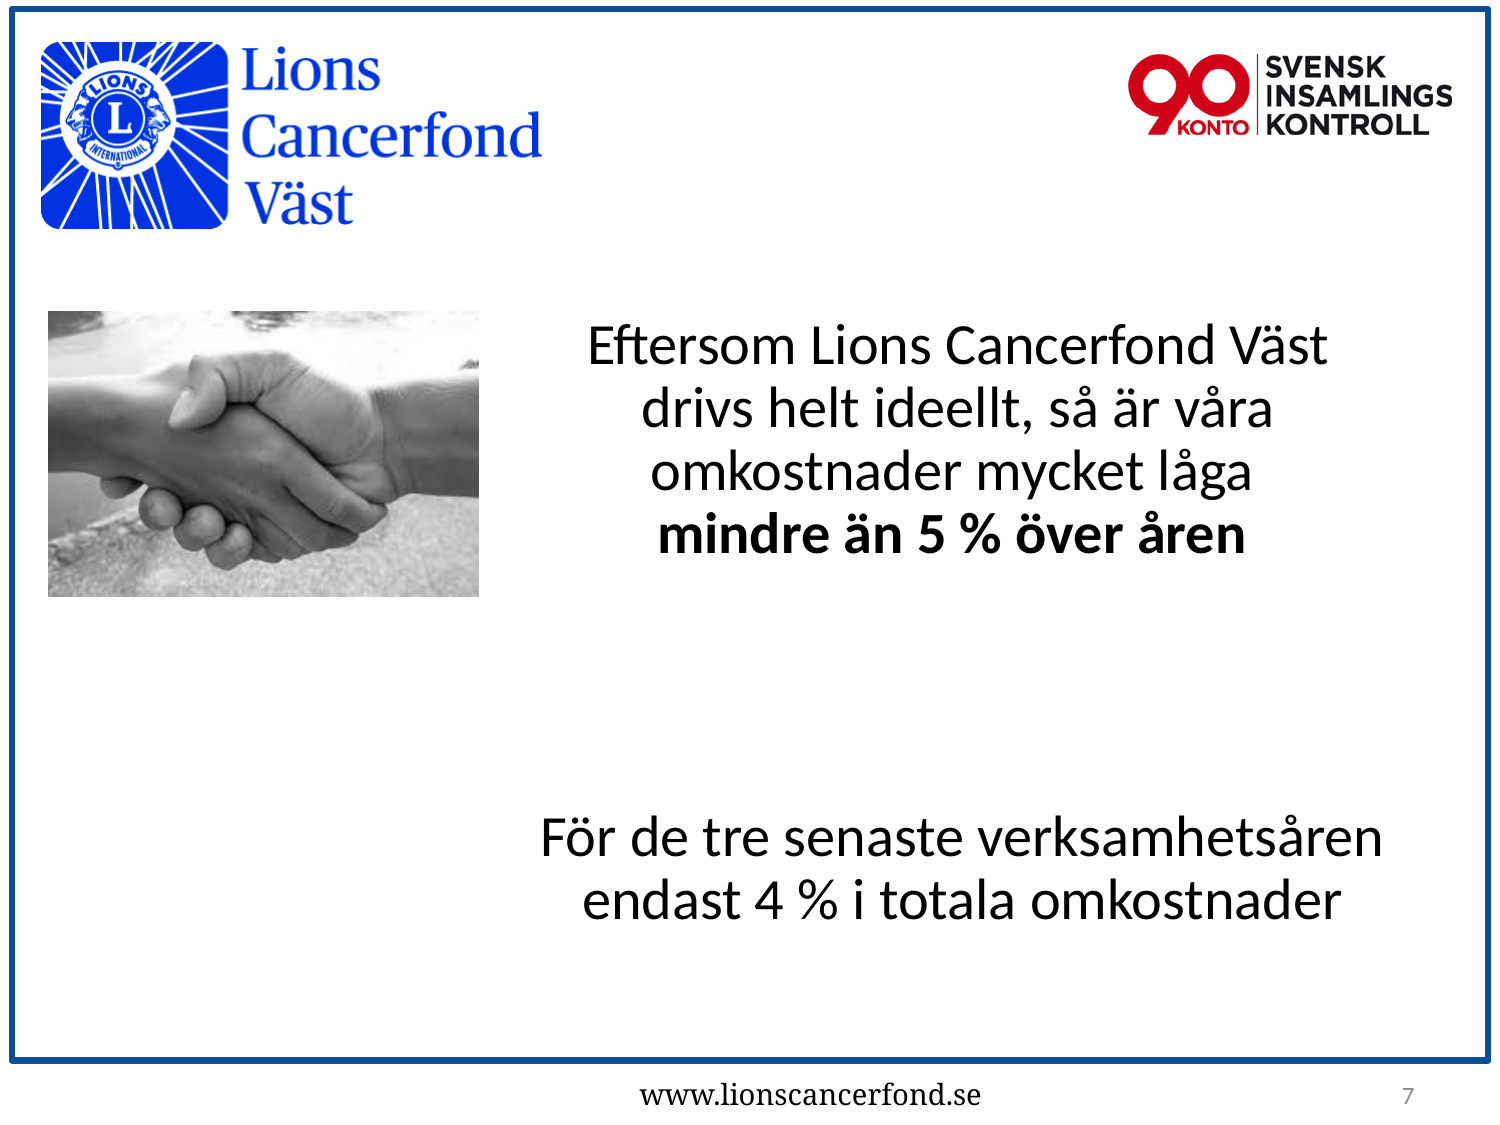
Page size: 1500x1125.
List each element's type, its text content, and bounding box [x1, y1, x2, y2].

picture [41, 42, 542, 229]
text_box För de tre senaste verksamhetsåren endast 4 % i totala omkostnader [482, 798, 1443, 940]
text_box Eftersom Lions Cancerfond Väst drivs helt ideellt, så är våra omkostnader mycket låga mindre än 5 % över åren [478, 307, 1439, 574]
slide_number 7 [1079, 1065, 1430, 1125]
picture [48, 310, 479, 598]
picture [1128, 54, 1452, 135]
